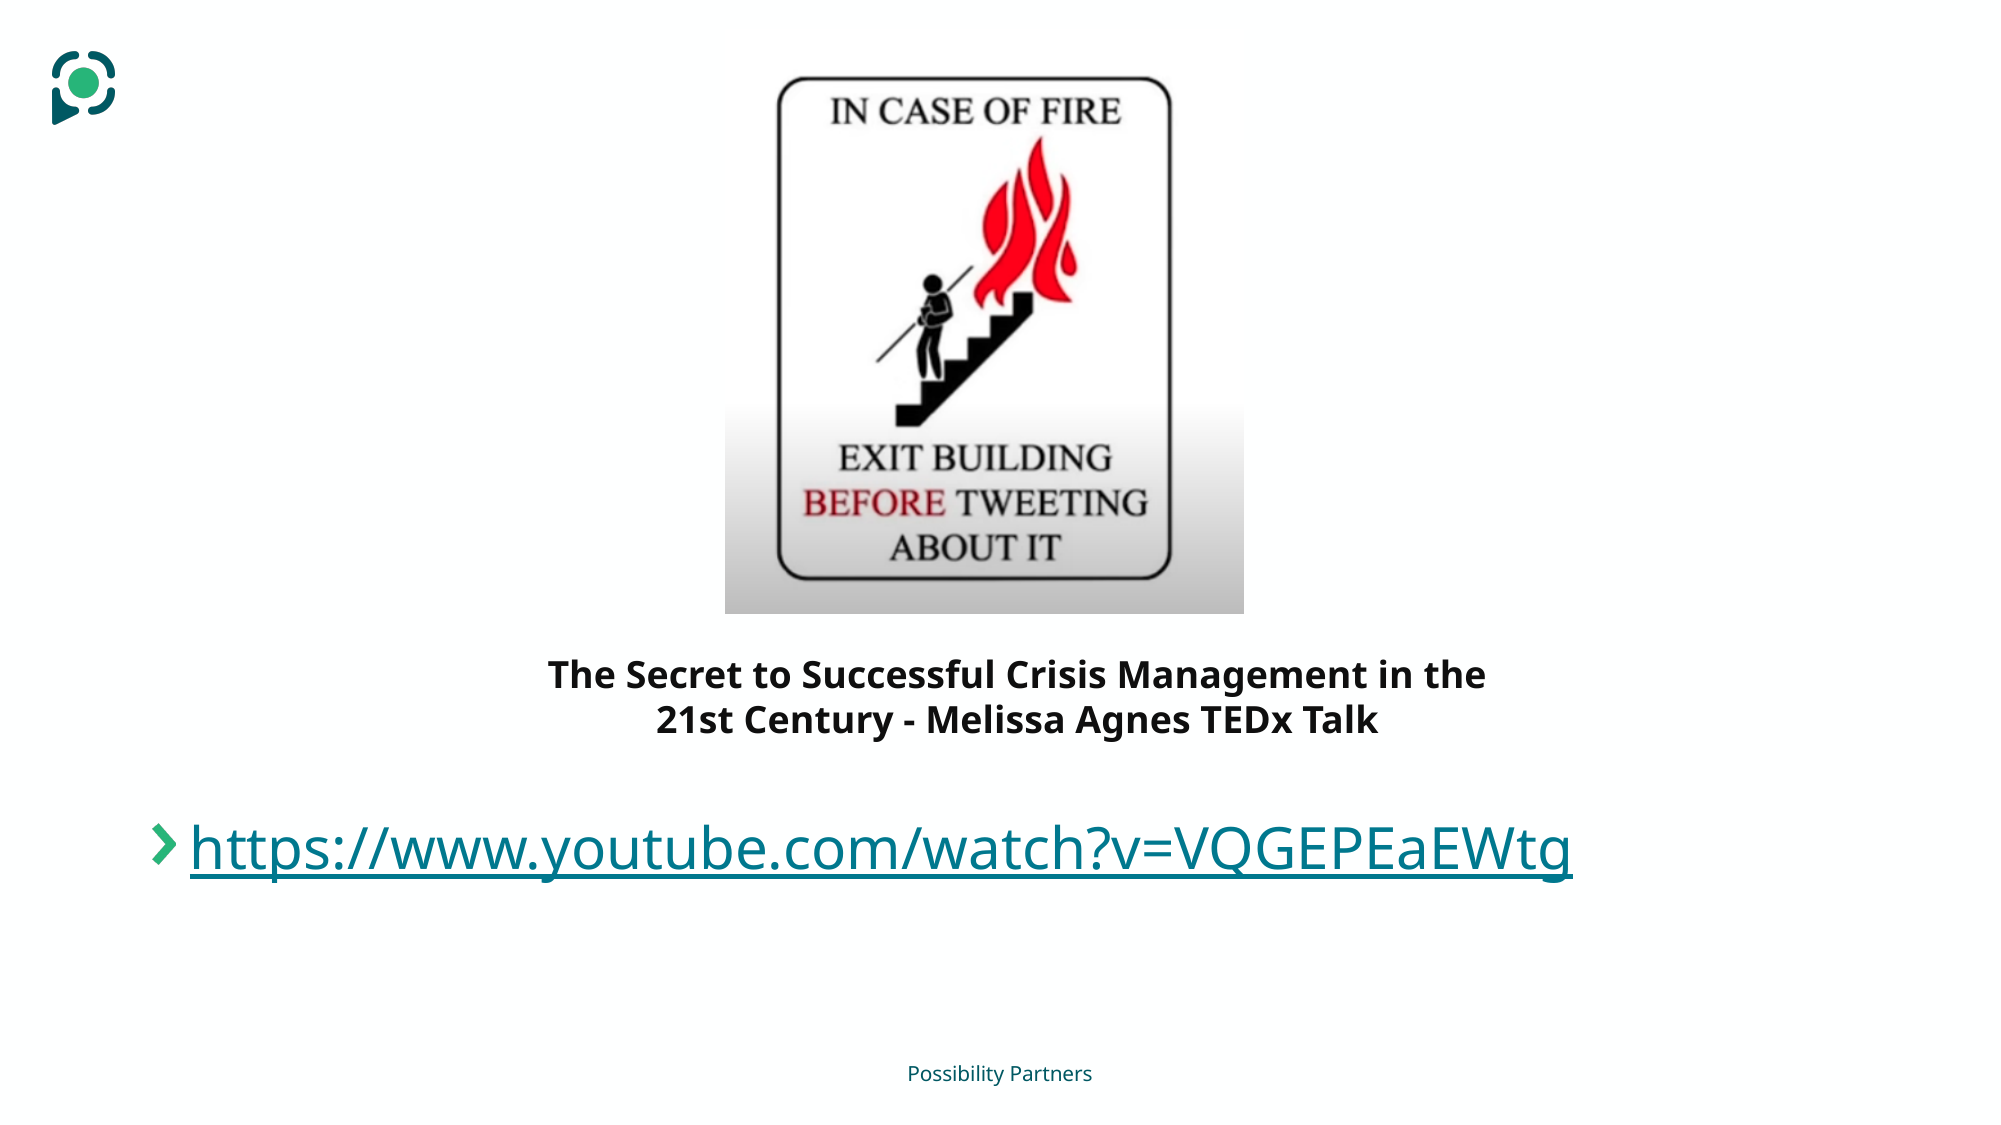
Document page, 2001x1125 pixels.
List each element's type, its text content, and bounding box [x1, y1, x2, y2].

footer Possibility Partners [662, 1042, 1338, 1103]
picture [52, 51, 115, 125]
text_box The Secret to Successful Crisis Management in the 21st Century - Melissa Agnes TEDx Talk [517, 643, 1518, 748]
picture [152, 823, 176, 865]
picture [725, 29, 1244, 614]
list https://www.youtube.com/watch?v=VQGEPEaEWtg [137, 805, 1832, 1014]
